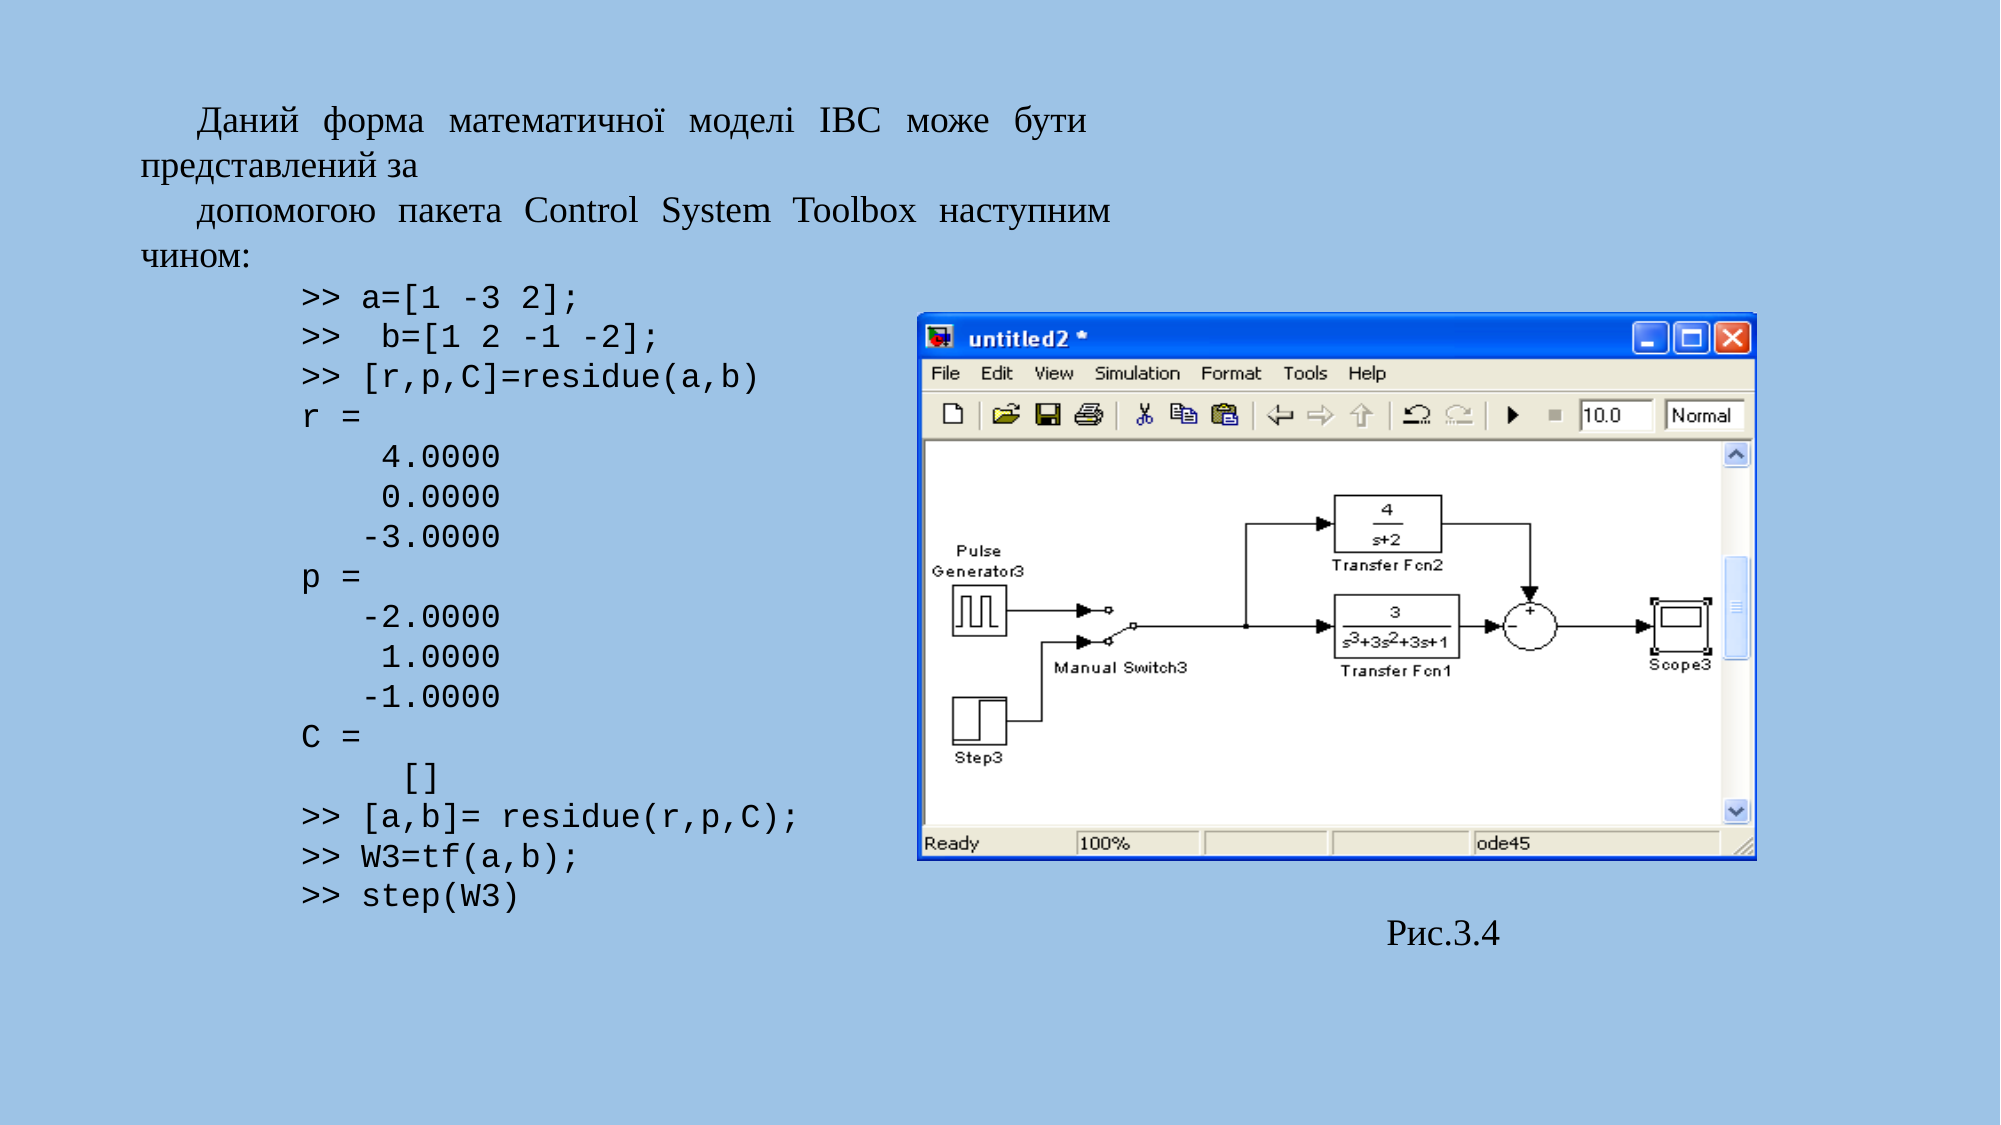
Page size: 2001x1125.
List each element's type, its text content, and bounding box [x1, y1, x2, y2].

picture [917, 312, 1757, 861]
text_box Даний форма математичної моделі ІВС може бути представлений за допомогою пакета Control System Toolbox наступним чином: >> a=[1 -3 2]; >> b=[1 2 -1 -2]; >> [r,p,C]=residue(a,b) r = 4.0000 0.0000 -3.0000 p = -2.0000 1.0000 -1.0000 C = [] >> [a,b]= residue(r,p,C); >> W3=tf(a,b); >> step(W3) [125, 87, 1126, 921]
text_box Рис.3.4 [1371, 900, 1516, 960]
